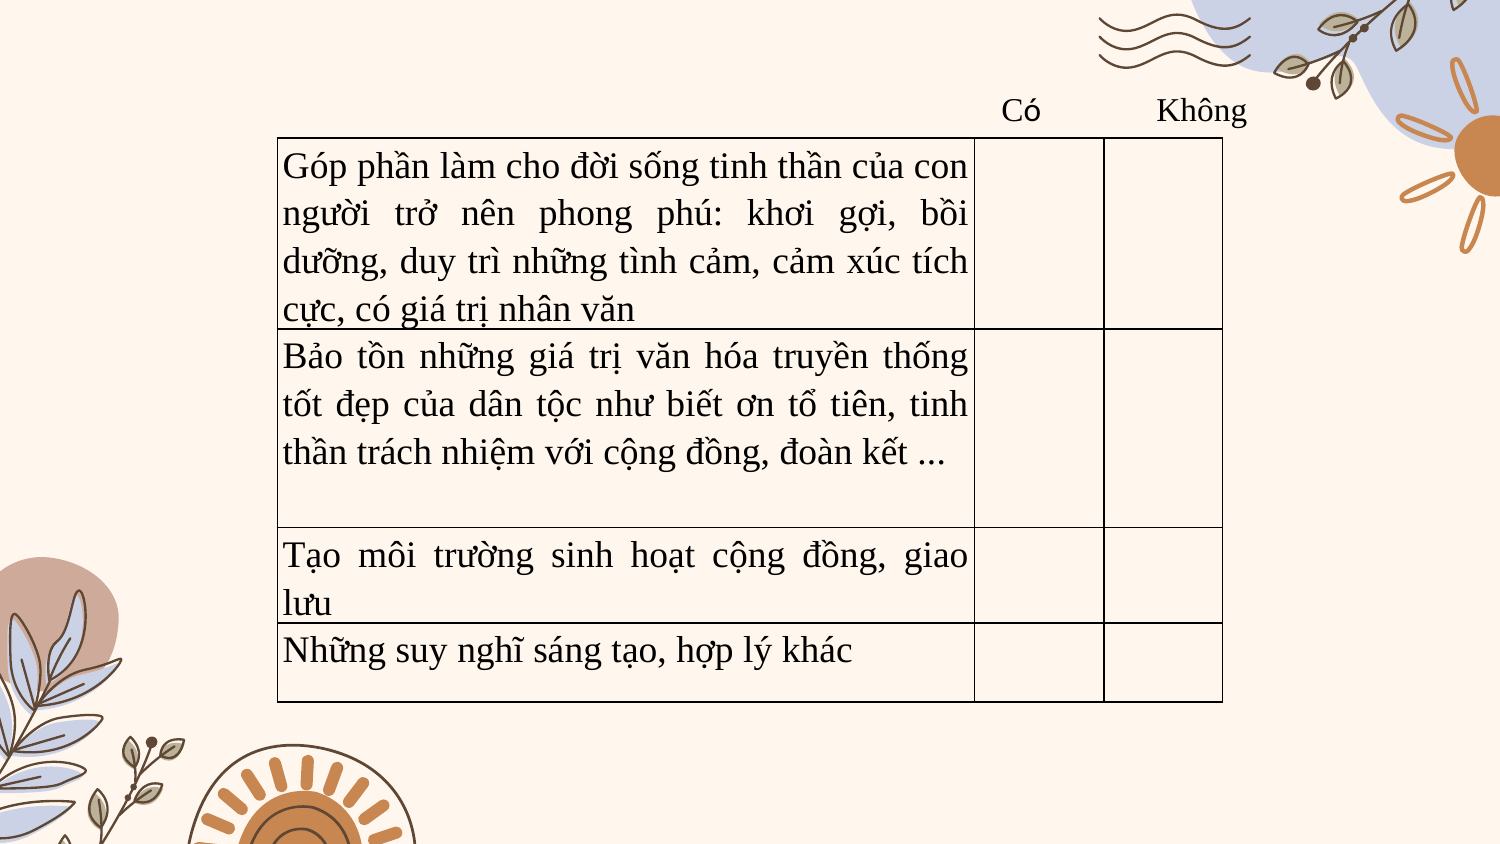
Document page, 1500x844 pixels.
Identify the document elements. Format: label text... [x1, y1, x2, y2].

table_cell Tạo môi trường sinh hoạt cộng đồng, giao lưu [278, 528, 974, 622]
text_box Có Không [730, 80, 1263, 135]
table_header [1105, 139, 1222, 328]
table_cell Những suy nghĩ sáng tạo, hợp lý khác [278, 624, 974, 701]
table_cell [975, 624, 1103, 701]
table_cell [1105, 528, 1222, 622]
table_header Góp phần làm cho đời sống tinh thần của con người trở nên phong phú: khơi gợi, bồi dưỡng, duy trì những tình cảm, cảm xúc tích cực, có giá trị nhân văn [278, 139, 974, 328]
table_header [975, 139, 1103, 328]
table_cell [975, 528, 1103, 622]
table_cell Bảo tồn những giá trị văn hóa truyền thống tốt đẹp của dân tộc như biết ơn tổ tiên, tinh thần trách nhiệm với cộng đồng, đoàn kết ... [278, 330, 974, 527]
table_cell [1105, 330, 1222, 527]
table_cell [975, 330, 1103, 527]
table_cell [1105, 624, 1222, 701]
